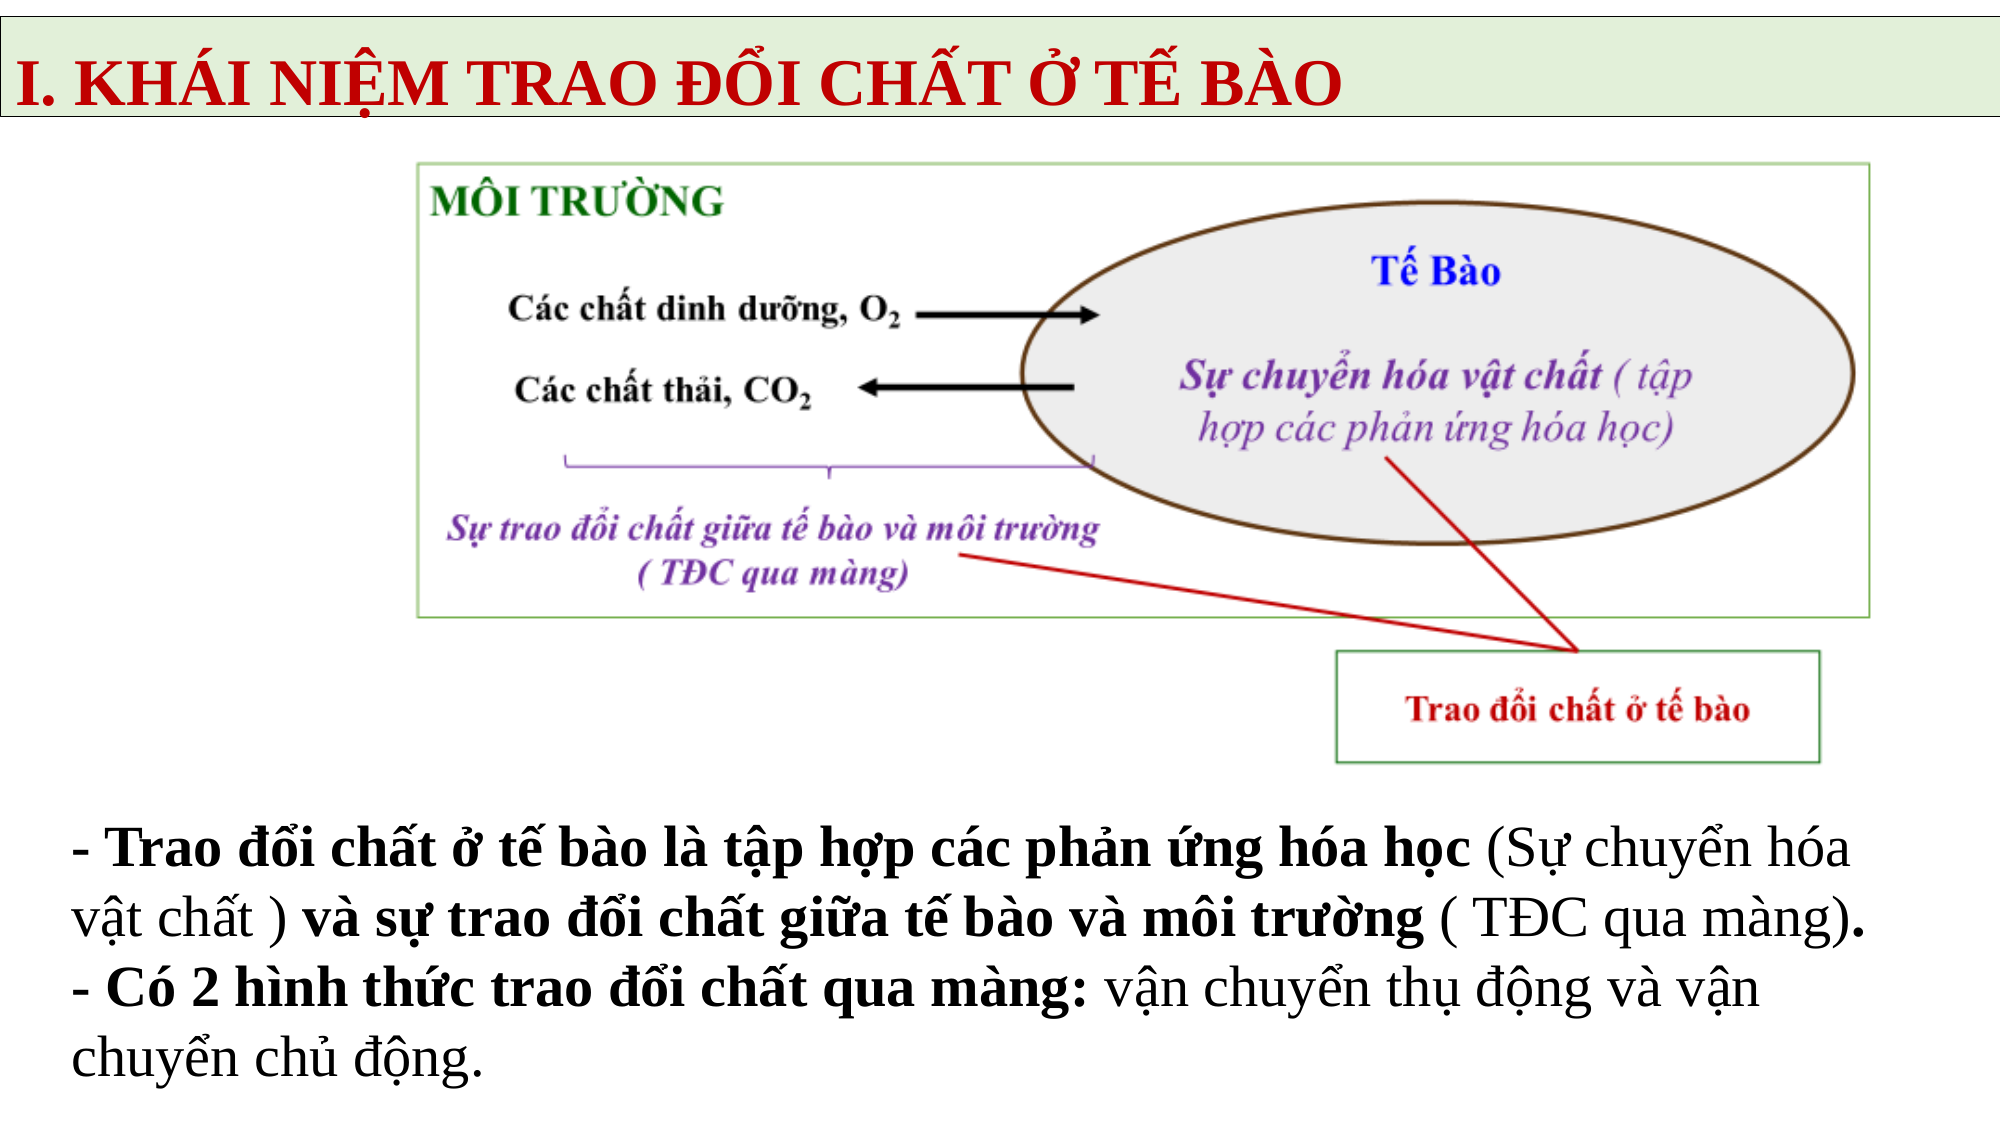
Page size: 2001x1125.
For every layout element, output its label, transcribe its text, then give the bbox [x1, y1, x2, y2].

picture [396, 136, 1880, 790]
text_box - Trao đổi chất ở tế bào là tập hợp các phản ứng hóa học (Sự chuyển hóa vật chất ) và sự trao đổi chất giữa tế bào và môi trường ( TĐC qua màng). - Có 2 hình thức trao đổi chất qua màng: vận chuyển thụ động và vận chuyển chủ động. [56, 788, 1934, 1108]
text_box I. KHÁI NIỆM TRAO ĐỔI CHẤT Ở TẾ BÀO [0, 16, 2000, 117]
